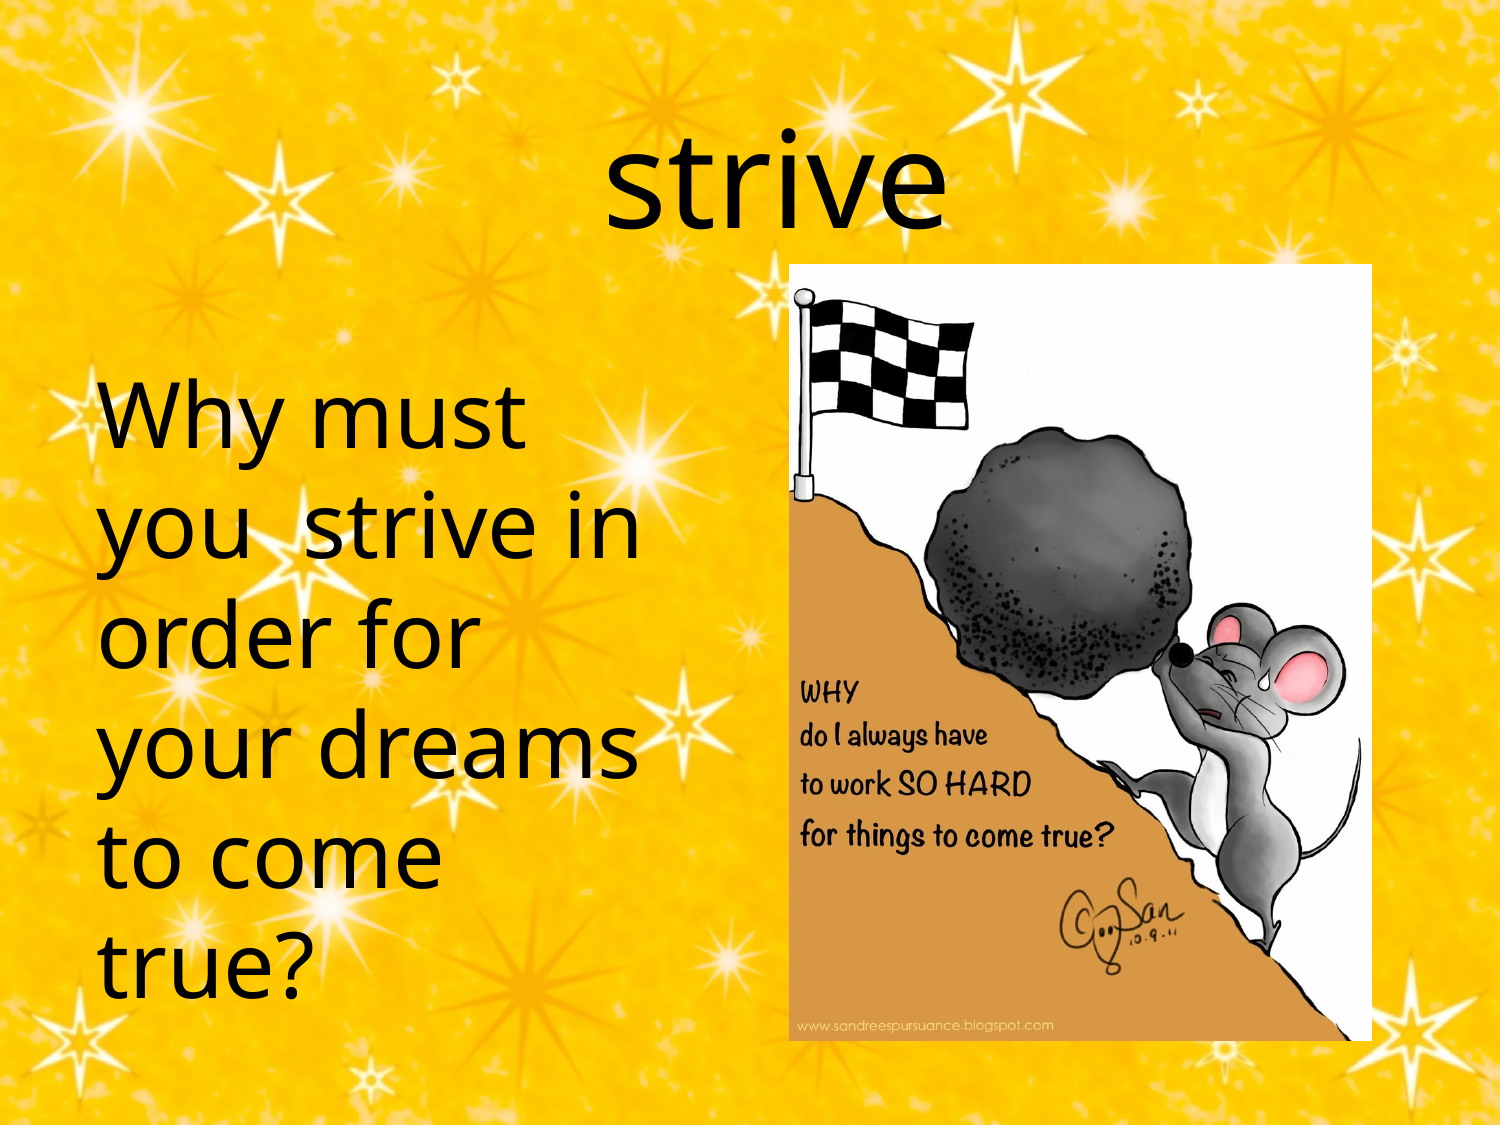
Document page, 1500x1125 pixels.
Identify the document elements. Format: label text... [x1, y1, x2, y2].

title strive [101, 108, 1430, 350]
picture [0, 0, 1500, 1125]
subtitle Why must you strive in order for your dreams to come true? [81, 342, 664, 783]
